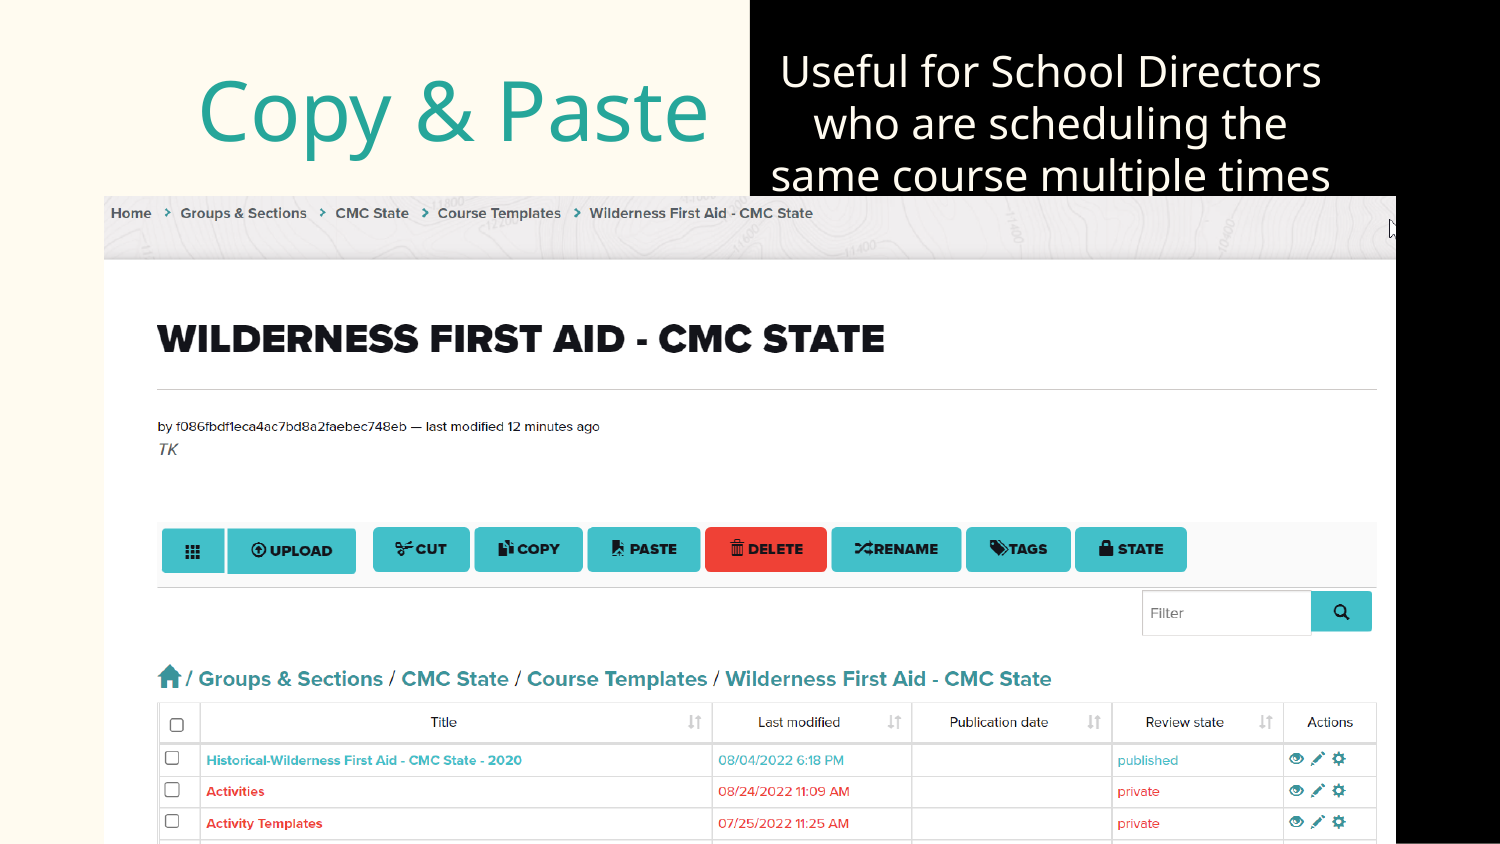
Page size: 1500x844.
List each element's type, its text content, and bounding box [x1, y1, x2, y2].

picture [104, 196, 1396, 844]
title Copy & Paste [153, 47, 750, 173]
subtitle Useful for School Directors who are scheduling the same course multiple times [750, 29, 1352, 194]
